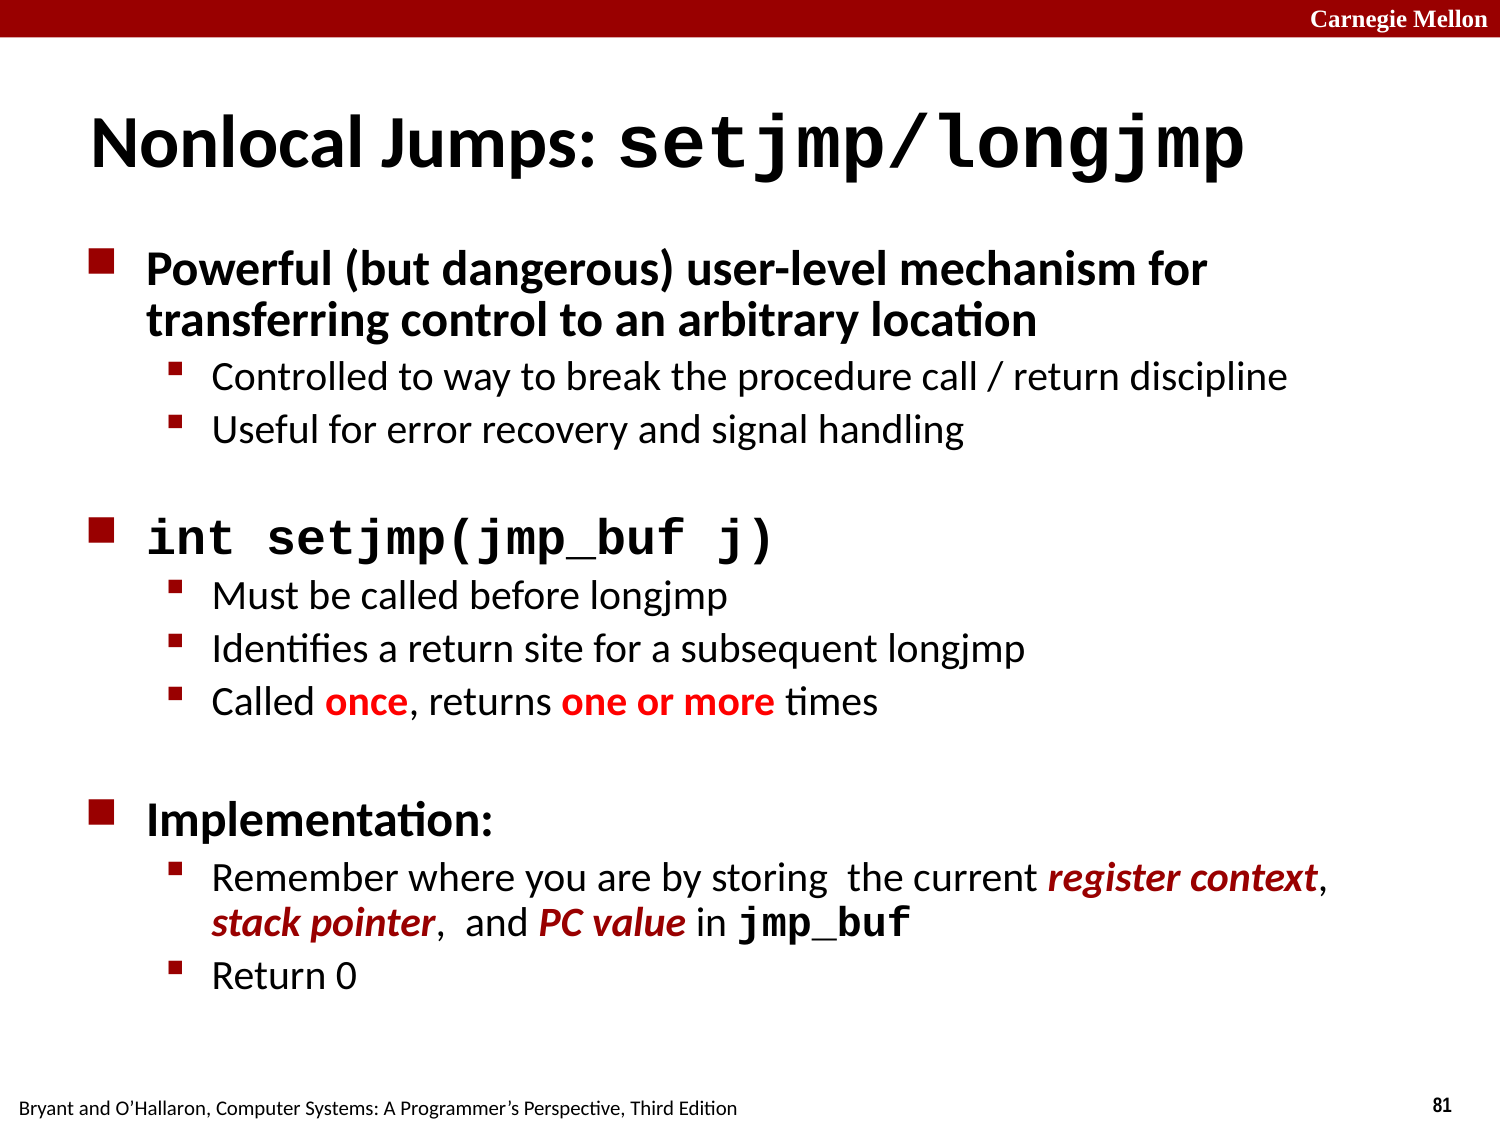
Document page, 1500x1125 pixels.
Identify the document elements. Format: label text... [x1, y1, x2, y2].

list Powerful (but dangerous) user-level mechanism for transferring control to an arbitrary location Controlled to way to break the procedure call / return discipline Useful for error recovery and signal handling int setjmp(jmp_buf j) Must be called before longjmp Identifies a return site for a subsequent longjmp Called once, returns one or more times Implementation: Remember where you are by storing the current register context, stack pointer, and PC value in jmp_buf Return 0 [74, 236, 1438, 976]
title Nonlocal Jumps: setjmp/longjmp [74, 62, 1476, 213]
